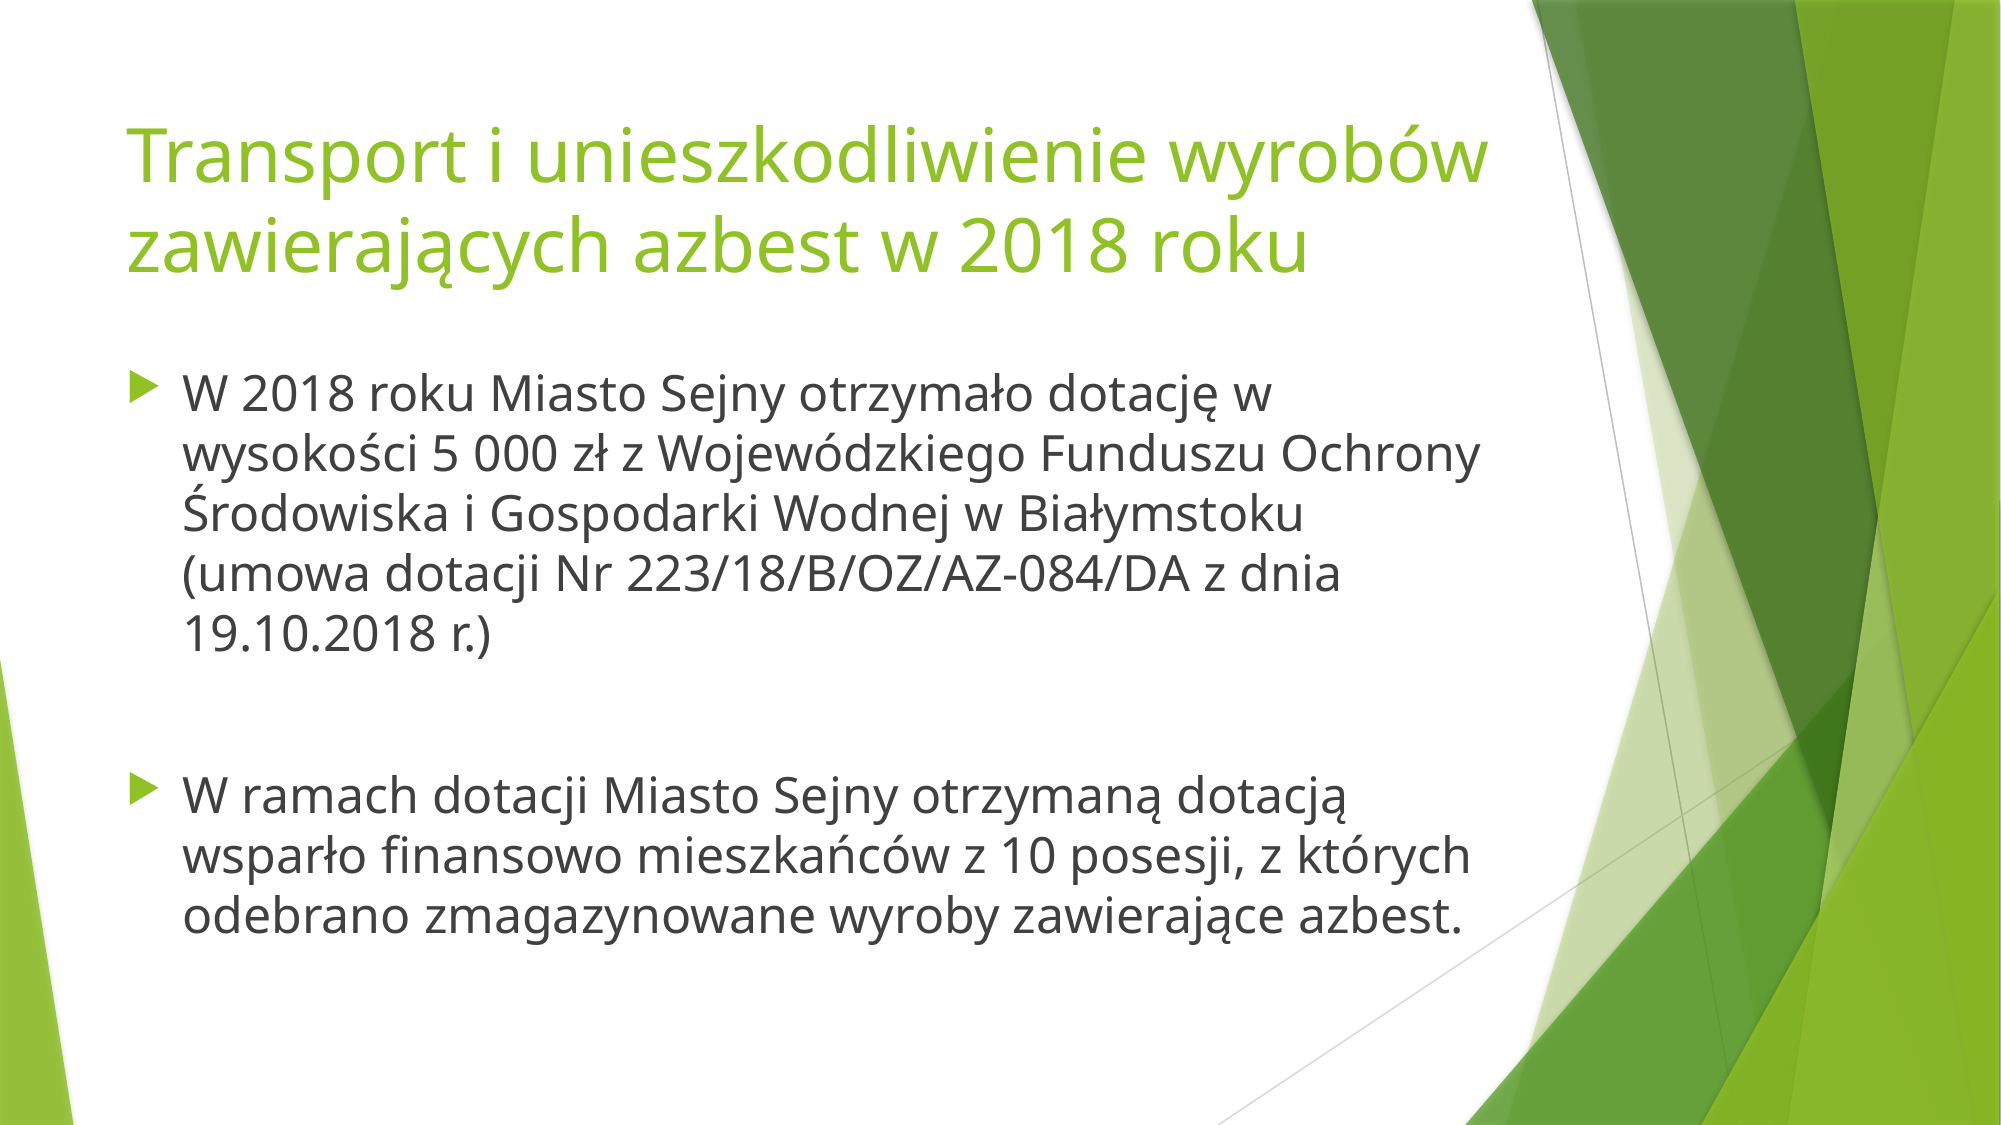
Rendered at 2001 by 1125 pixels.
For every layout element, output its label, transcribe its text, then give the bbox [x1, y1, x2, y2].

title Transport i unieszkodliwienie wyrobów zawierających azbest w 2018 roku [111, 99, 1522, 317]
list W 2018 roku Miasto Sejny otrzymało dotację w wysokości 5 000 zł z Wojewódzkiego Funduszu Ochrony Środowiska i Gospodarki Wodnej w Białymstoku (umowa dotacji Nr 223/18/B/OZ/AZ-084/DA z dnia 19.10.2018 r.) W ramach dotacji Miasto Sejny otrzymaną dotacją wsparło finansowo mieszkańców z 10 posesji, z których odebrano zmagazynowane wyroby zawierające azbest. [111, 354, 1522, 992]
